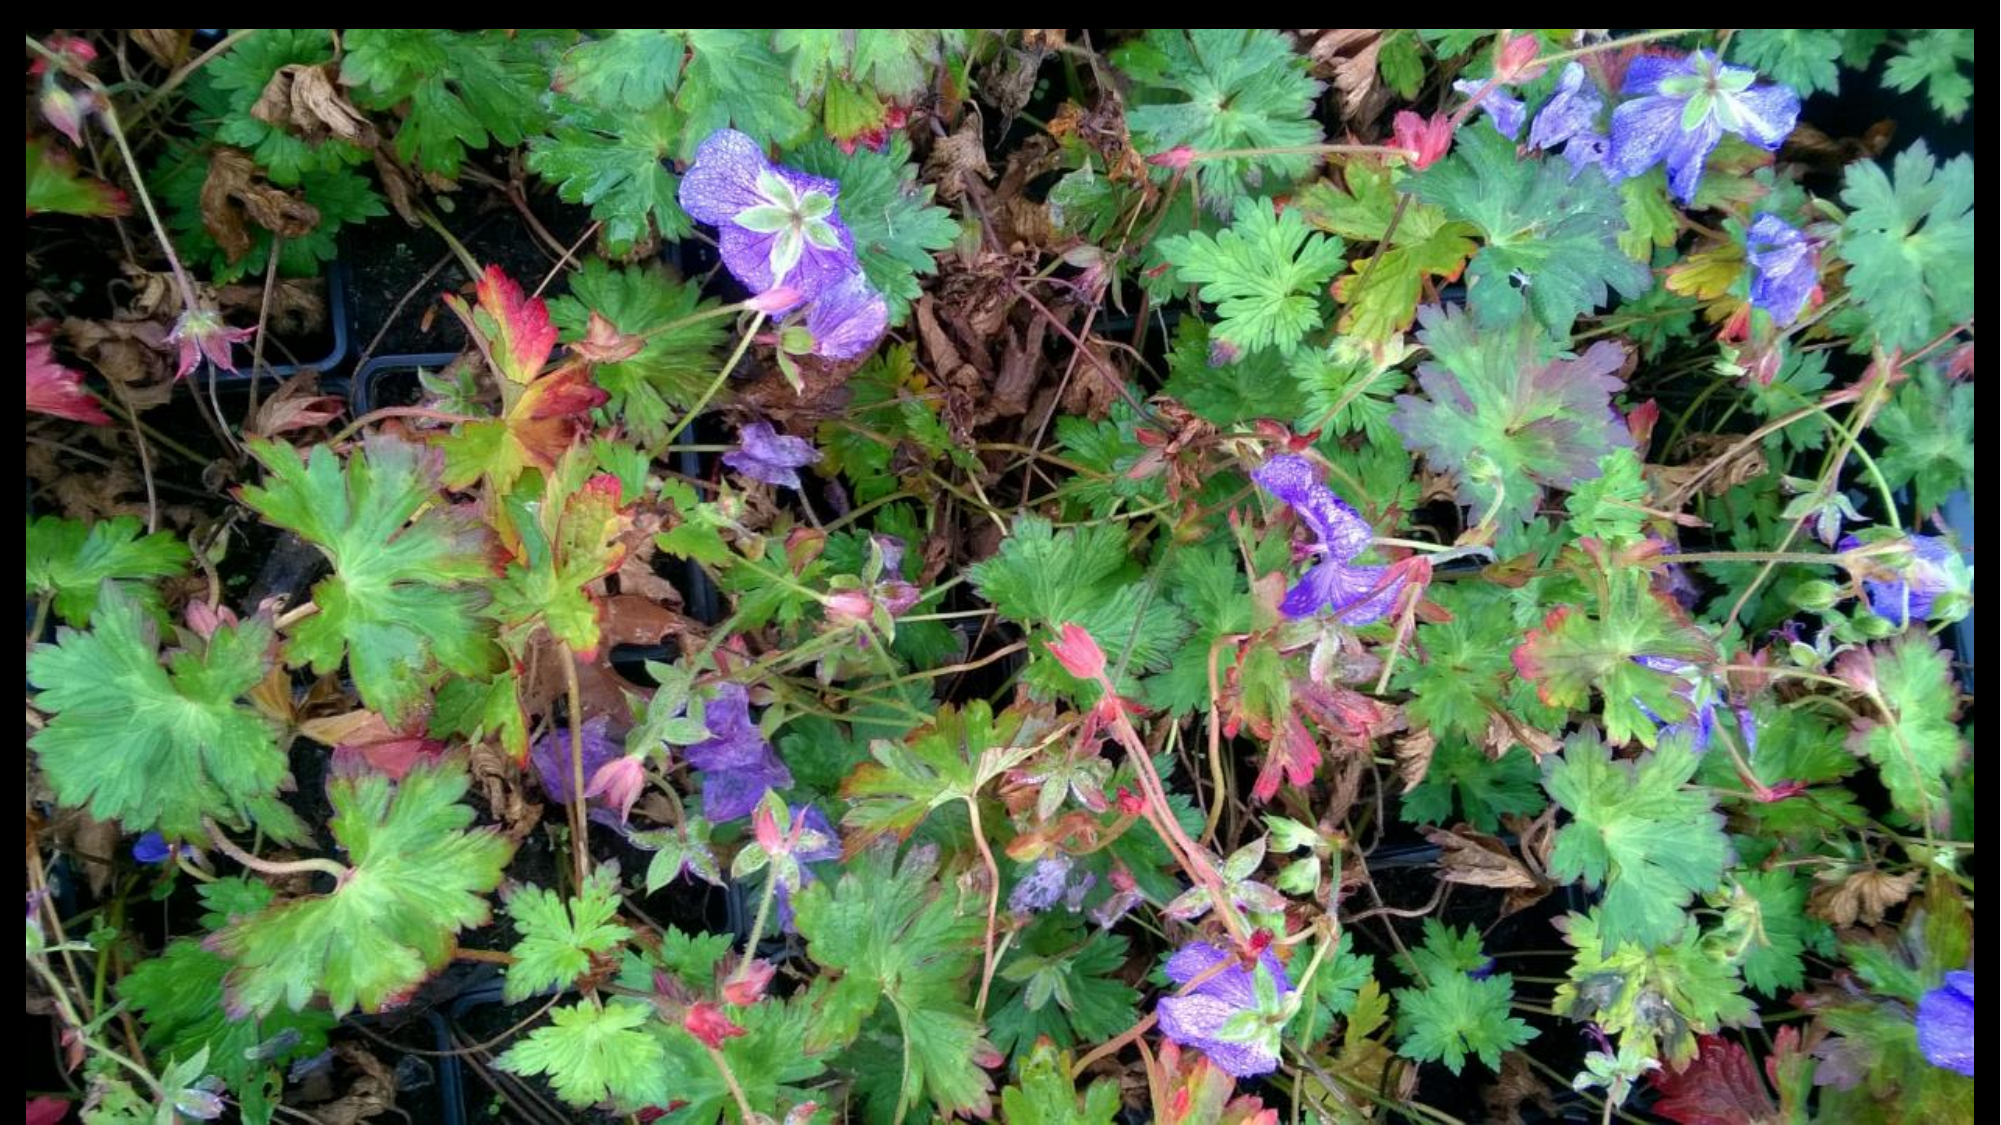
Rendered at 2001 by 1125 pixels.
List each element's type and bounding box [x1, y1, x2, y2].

list [26, 29, 1974, 1125]
